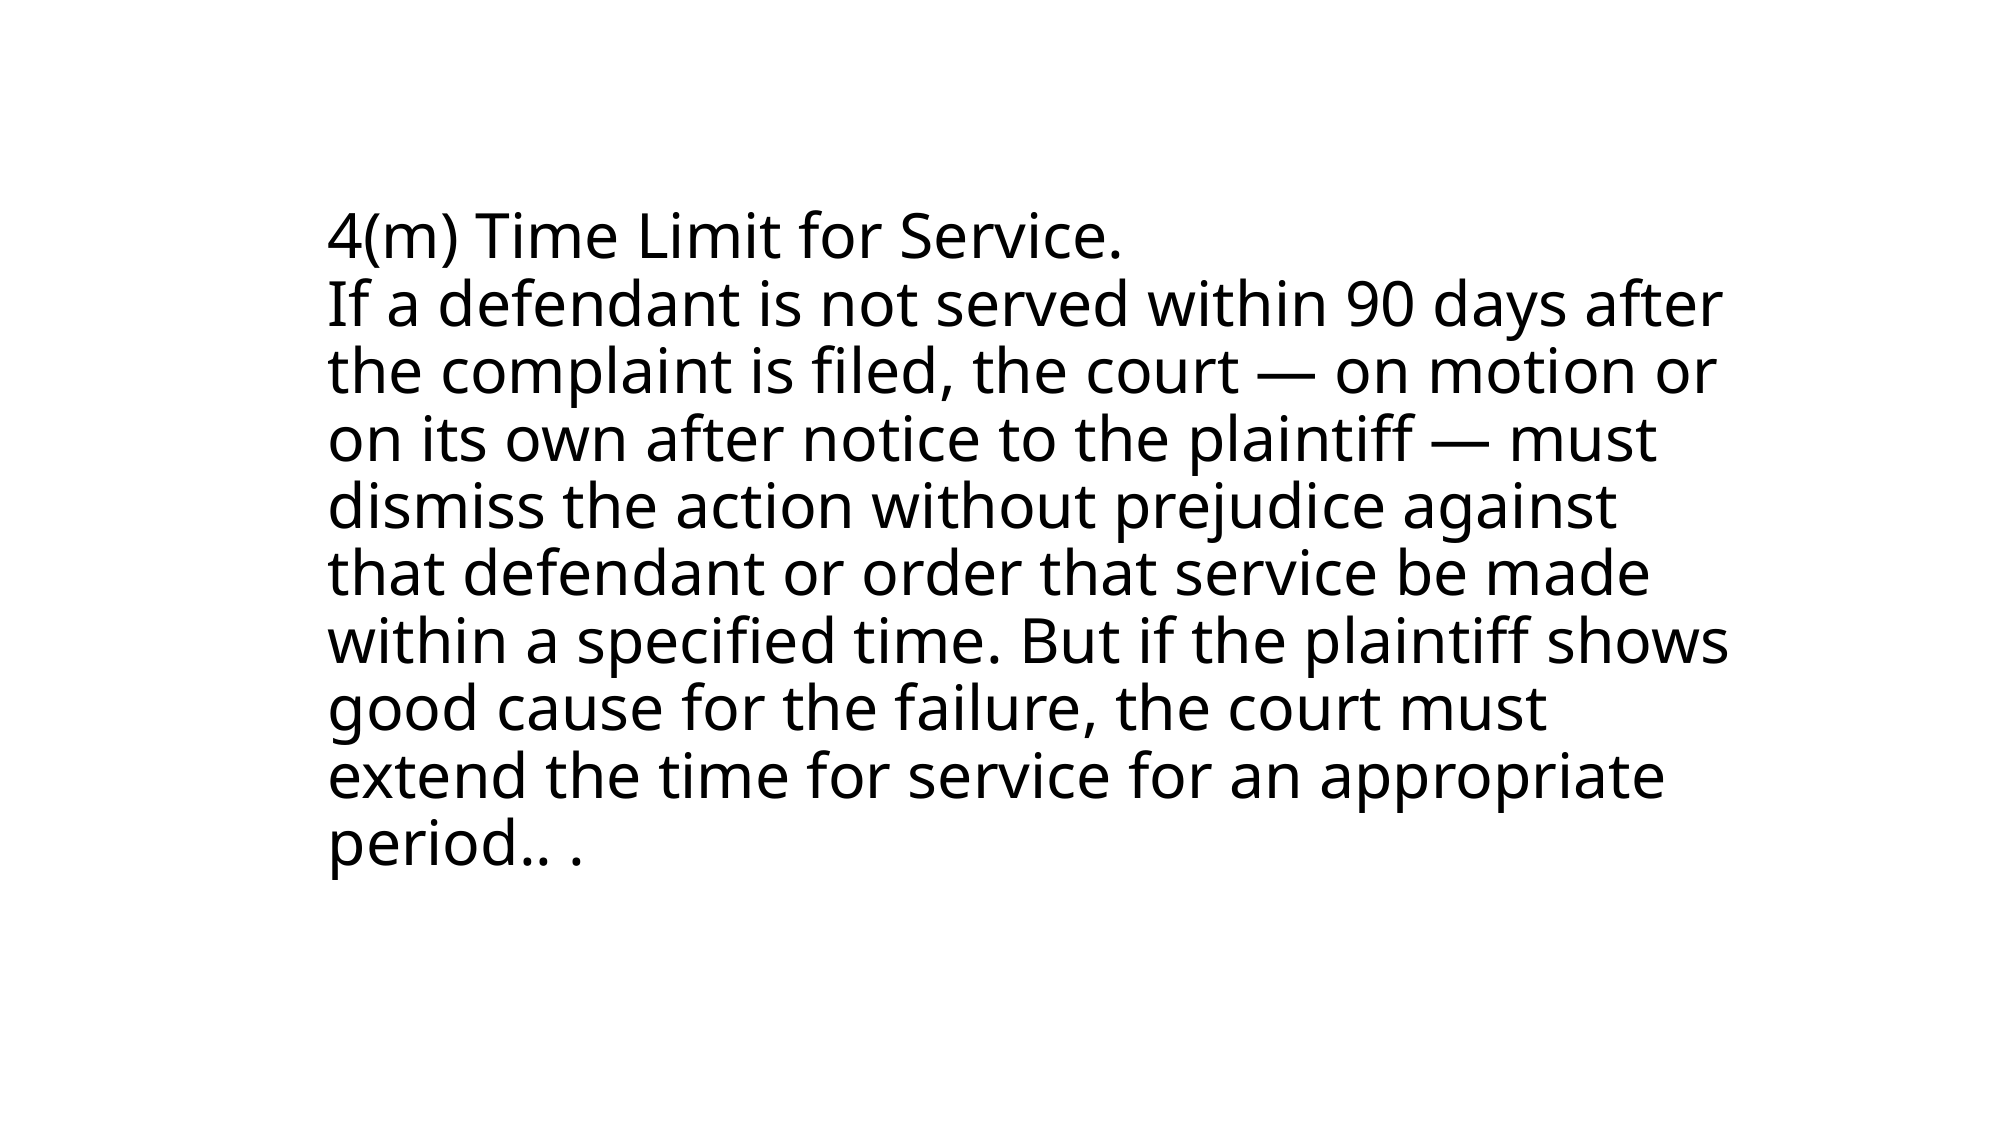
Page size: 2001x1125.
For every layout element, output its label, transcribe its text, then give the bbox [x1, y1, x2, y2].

title 4(m) Time Limit for Service. If a defendant is not served within 90 days after the complaint is filed, the court — on motion or on its own after notice to the plaintiff — must dismiss the action without prejudice against that defendant or order that service be made within a specified time. But if the plaintiff shows good cause for the failure, the court must extend the time for service for an appropriate period.. . [312, 174, 1750, 985]
